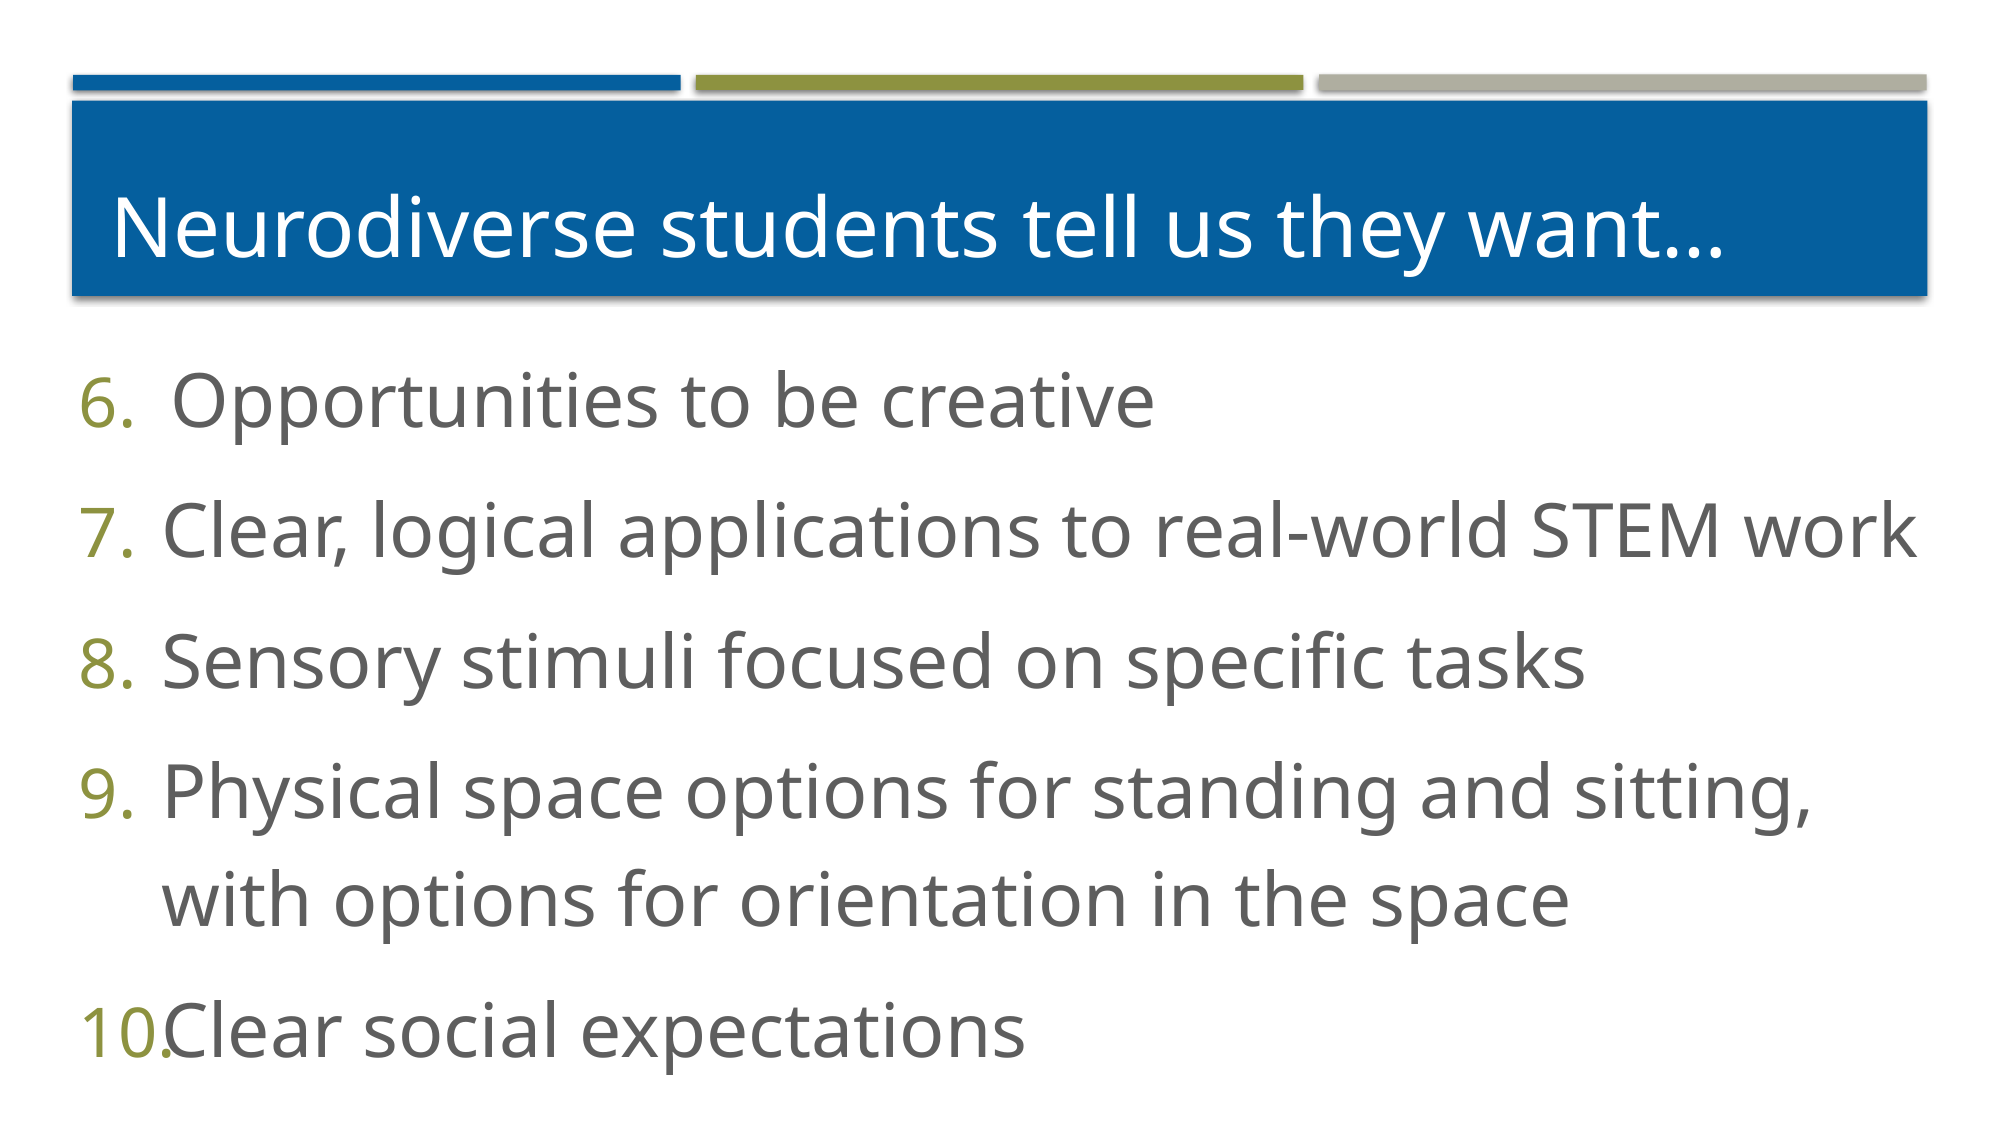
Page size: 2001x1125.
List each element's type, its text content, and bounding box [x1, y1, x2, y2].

title Neurodiverse students tell us they want… [95, 115, 1905, 281]
list Opportunities to be creative Clear, logical applications to real-world STEM work Sensory stimuli focused on specific tasks Physical space options for standing and sitting, with options for orientation in the space Clear social expectations [63, 281, 1937, 1125]
